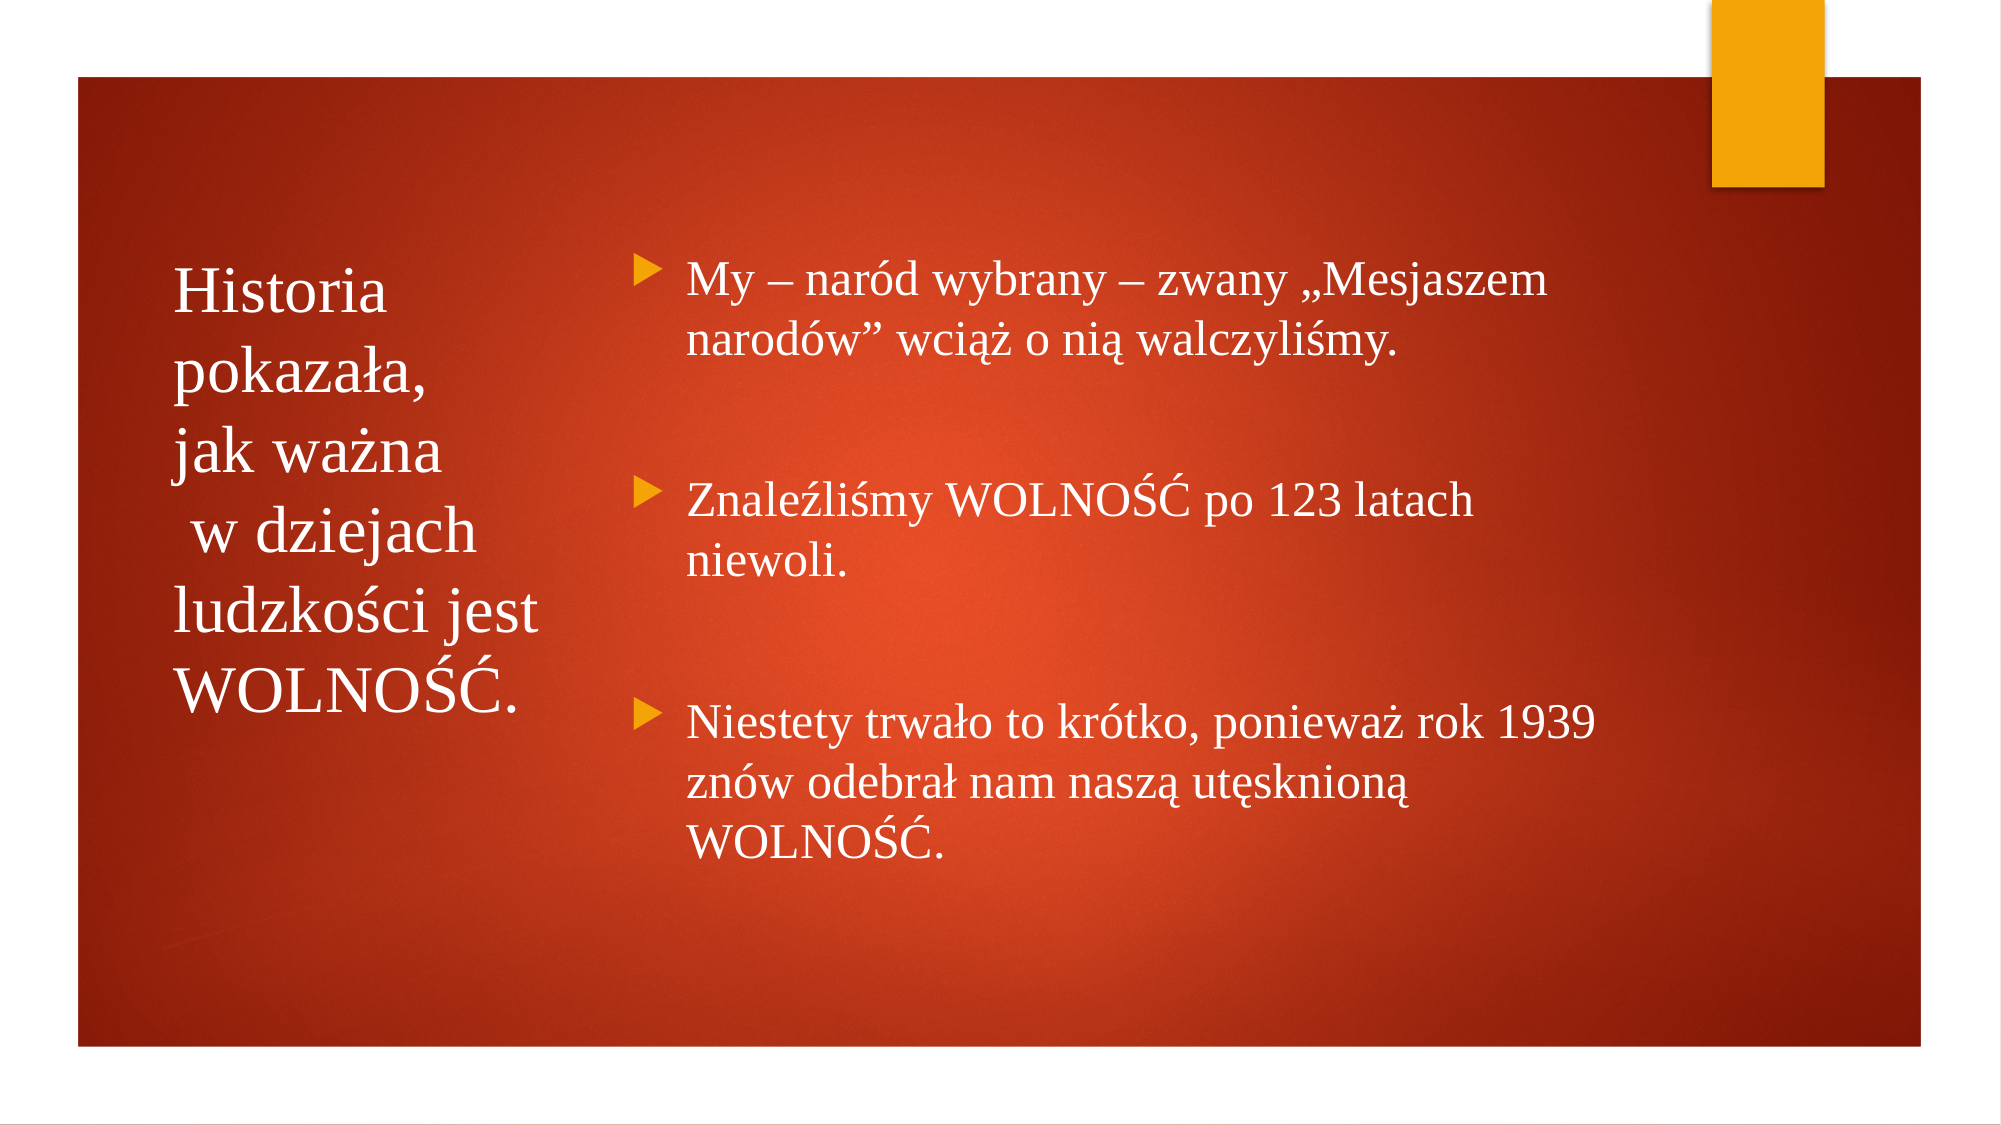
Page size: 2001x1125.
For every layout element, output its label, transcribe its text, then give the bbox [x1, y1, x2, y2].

text_box [79, 78, 1920, 1046]
title Historia pokazała, jak ważna w dziejach ludzkości jest WOLNOŚĆ. [158, 237, 589, 959]
text_box [1711, 0, 1825, 188]
text_box [0, 0, 2000, 1125]
list My – naród wybrany – zwany „Mesjaszem narodów” wciąż o nią walczyliśmy. Znaleźliśmy WOLNOŚĆ po 123 latach niewoli. Niestety trwało to krótko, ponieważ rok 1939 znów odebrał nam naszą utęsknioną WOLNOŚĆ. [615, 237, 1638, 959]
